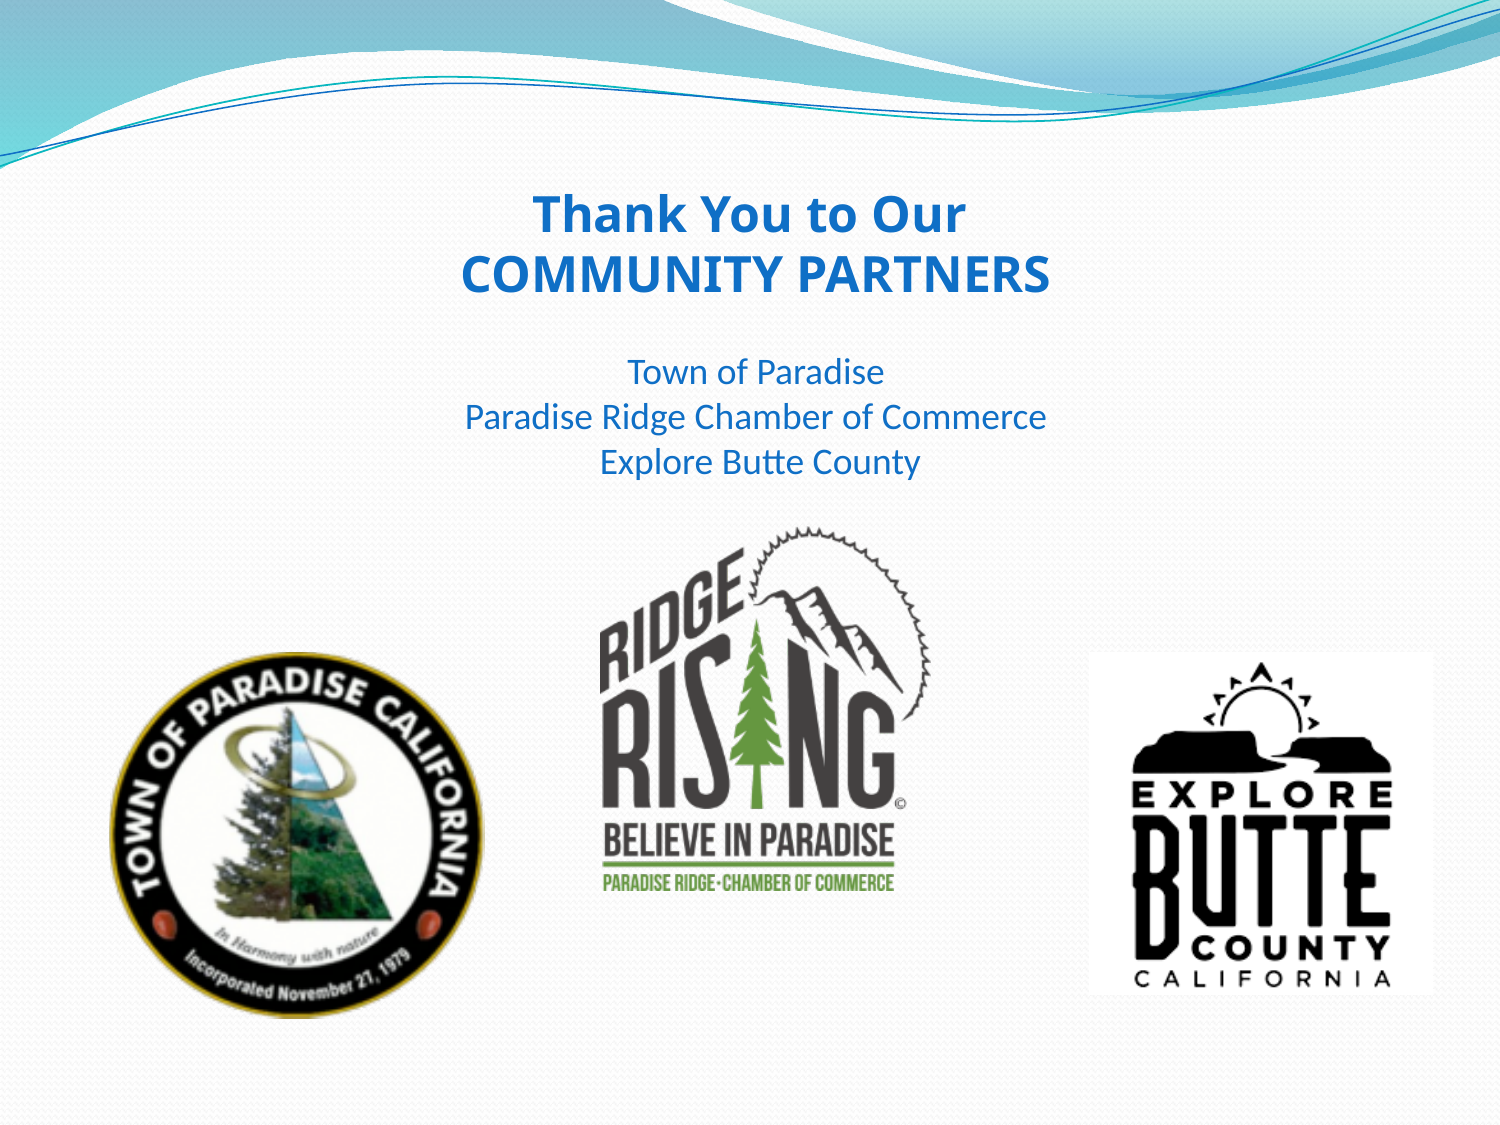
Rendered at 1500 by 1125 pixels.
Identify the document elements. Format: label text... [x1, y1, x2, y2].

picture [599, 526, 932, 891]
text_box Thank You to Our COMMUNITY PARTNERS Town of Paradise Paradise Ridge Chamber of Commerce Explore Butte County [74, 174, 1438, 535]
picture [1089, 651, 1433, 996]
picture [109, 651, 485, 1019]
